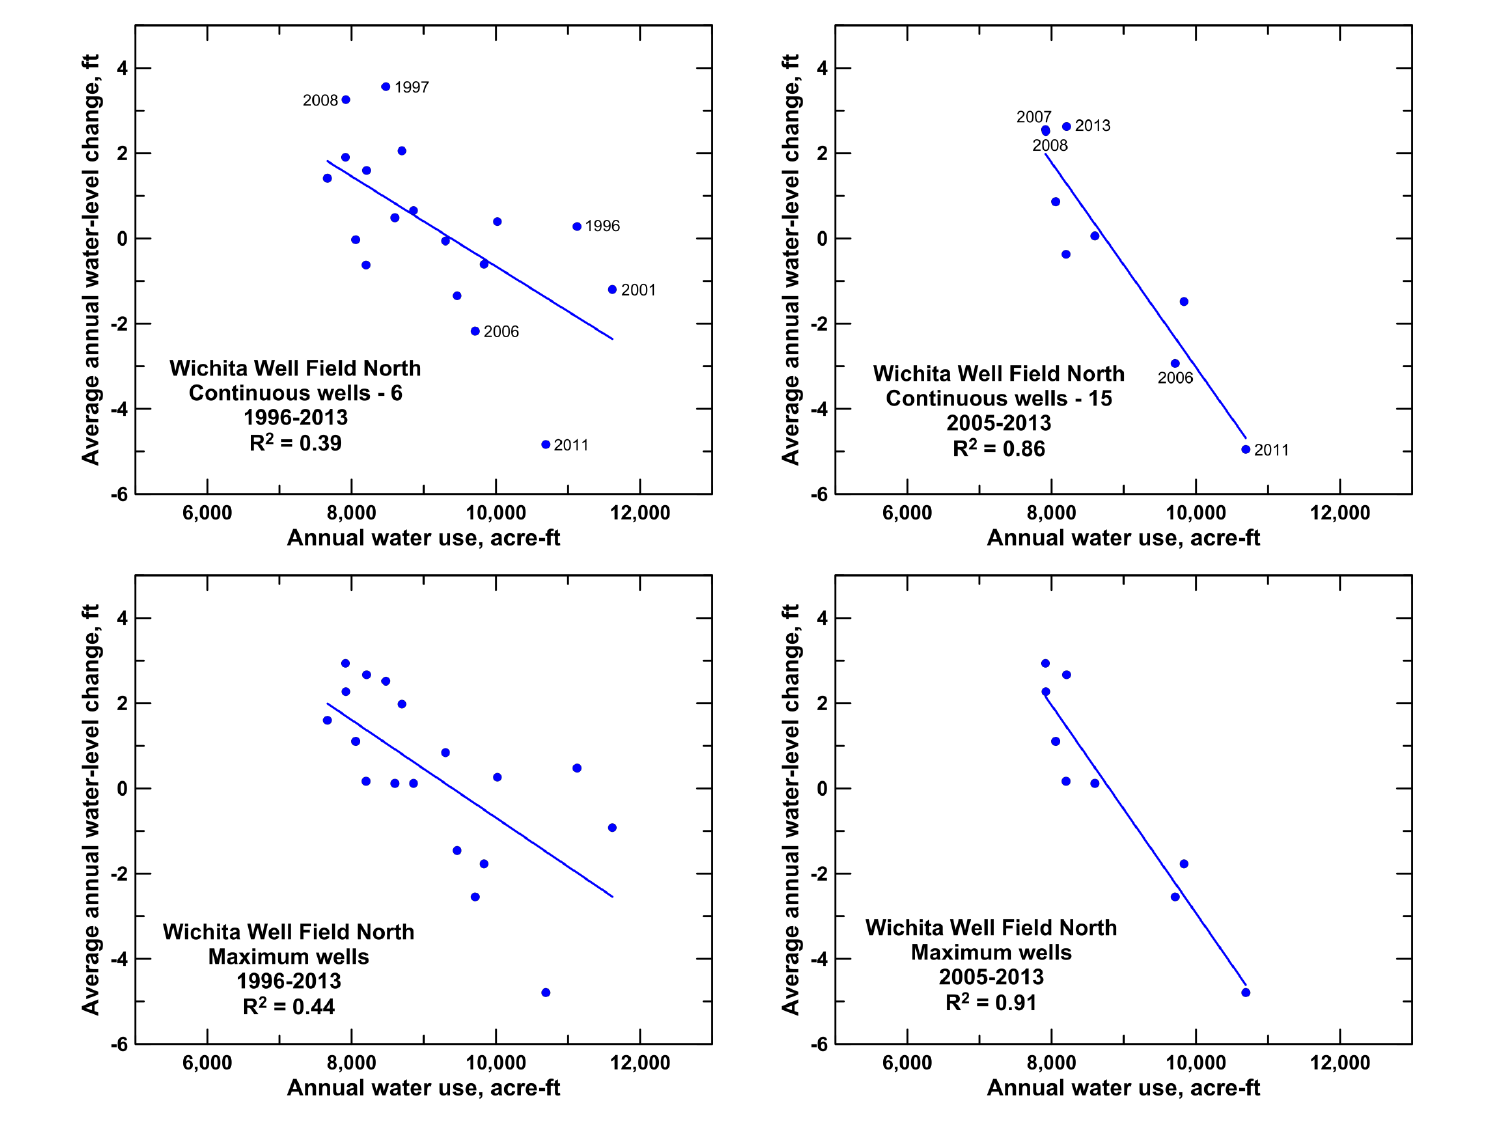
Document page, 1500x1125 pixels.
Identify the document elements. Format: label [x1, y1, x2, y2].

picture [77, 574, 713, 1101]
picture [77, 24, 713, 551]
picture [777, 574, 1413, 1101]
picture [777, 24, 1413, 551]
